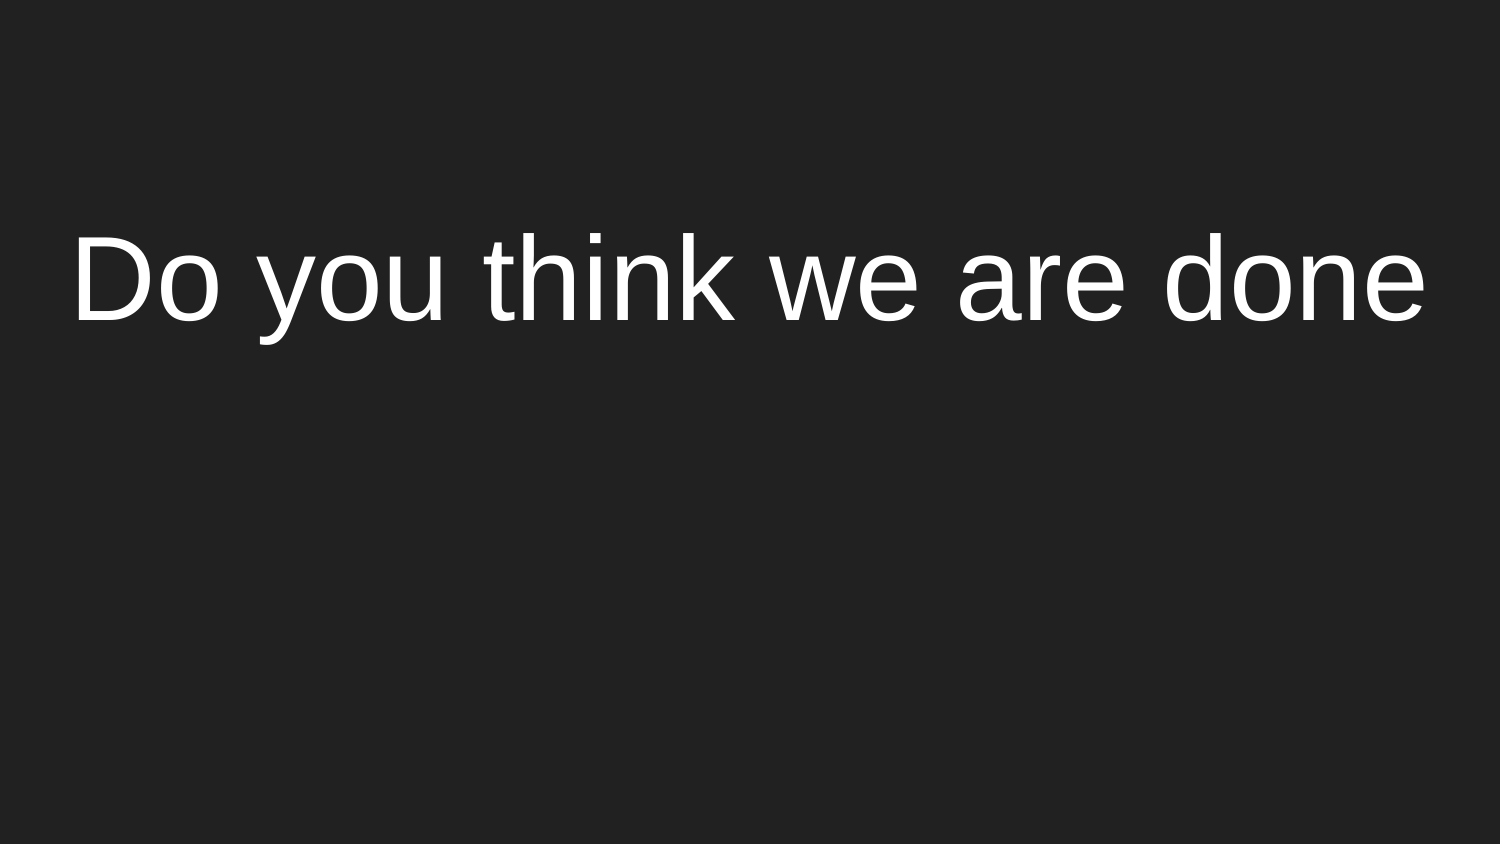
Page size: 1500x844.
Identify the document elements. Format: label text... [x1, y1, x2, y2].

title Do you think we are done [51, 181, 1449, 504]
